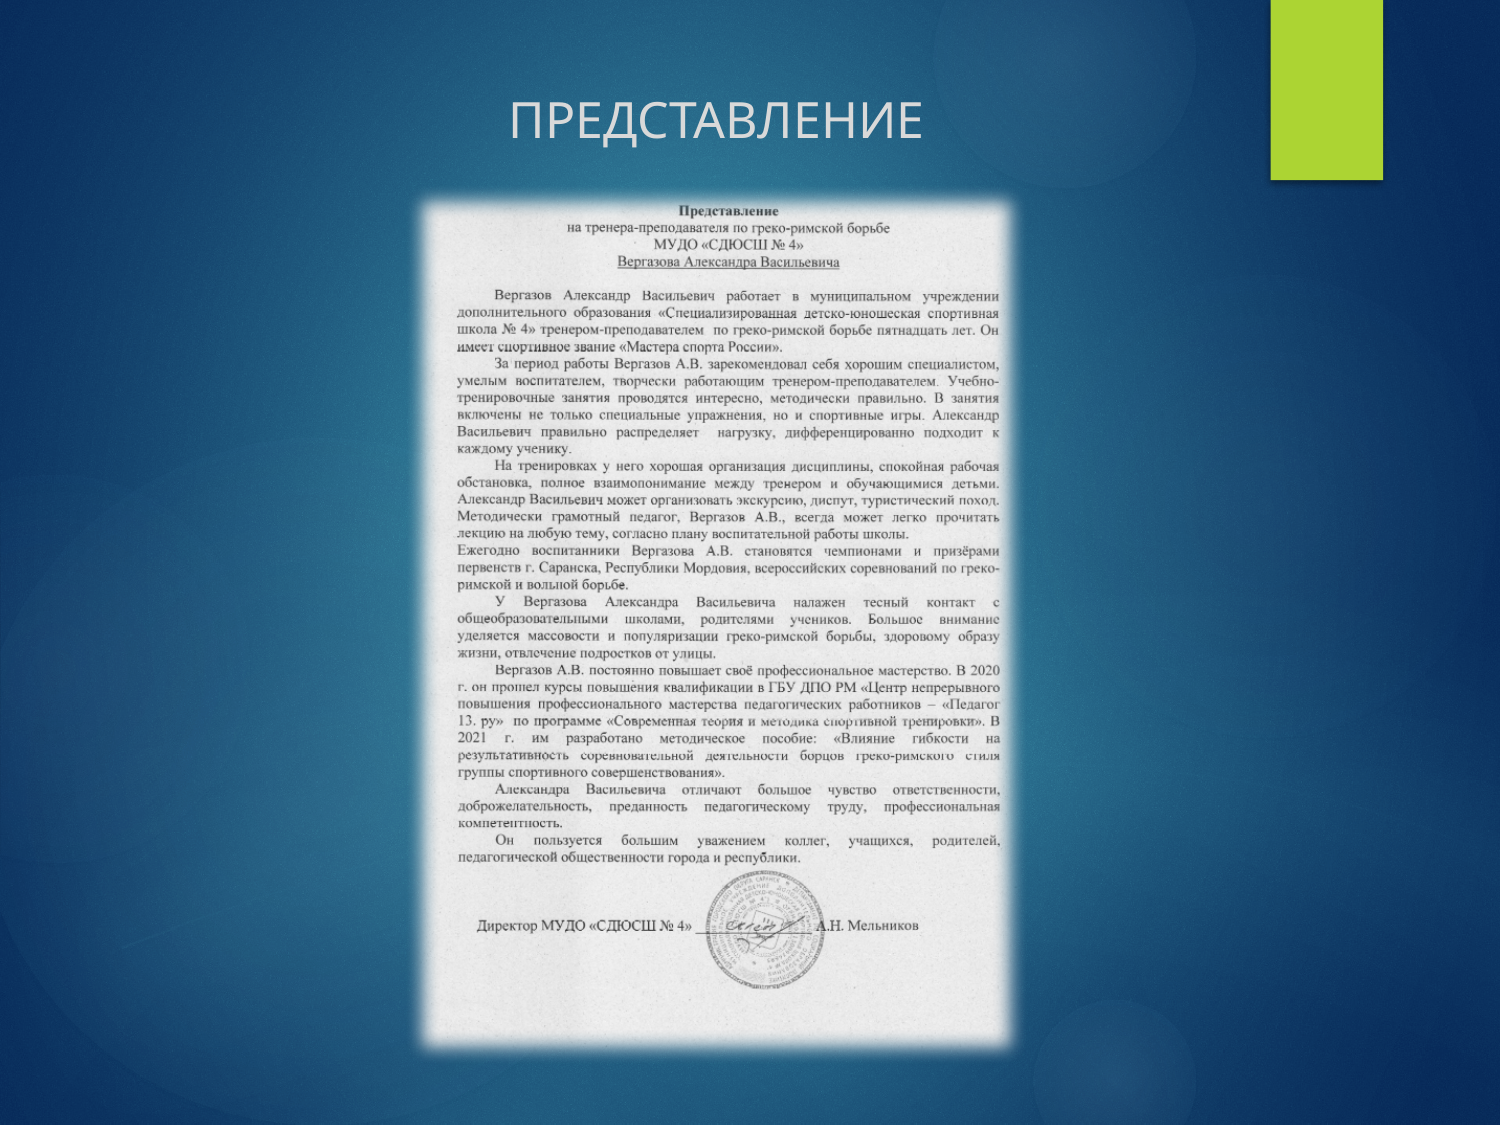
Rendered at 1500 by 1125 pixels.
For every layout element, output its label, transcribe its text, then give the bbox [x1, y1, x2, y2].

picture [405, 184, 1029, 1065]
title ПРЕДСТАВЛЕНИЕ [69, 42, 1365, 161]
